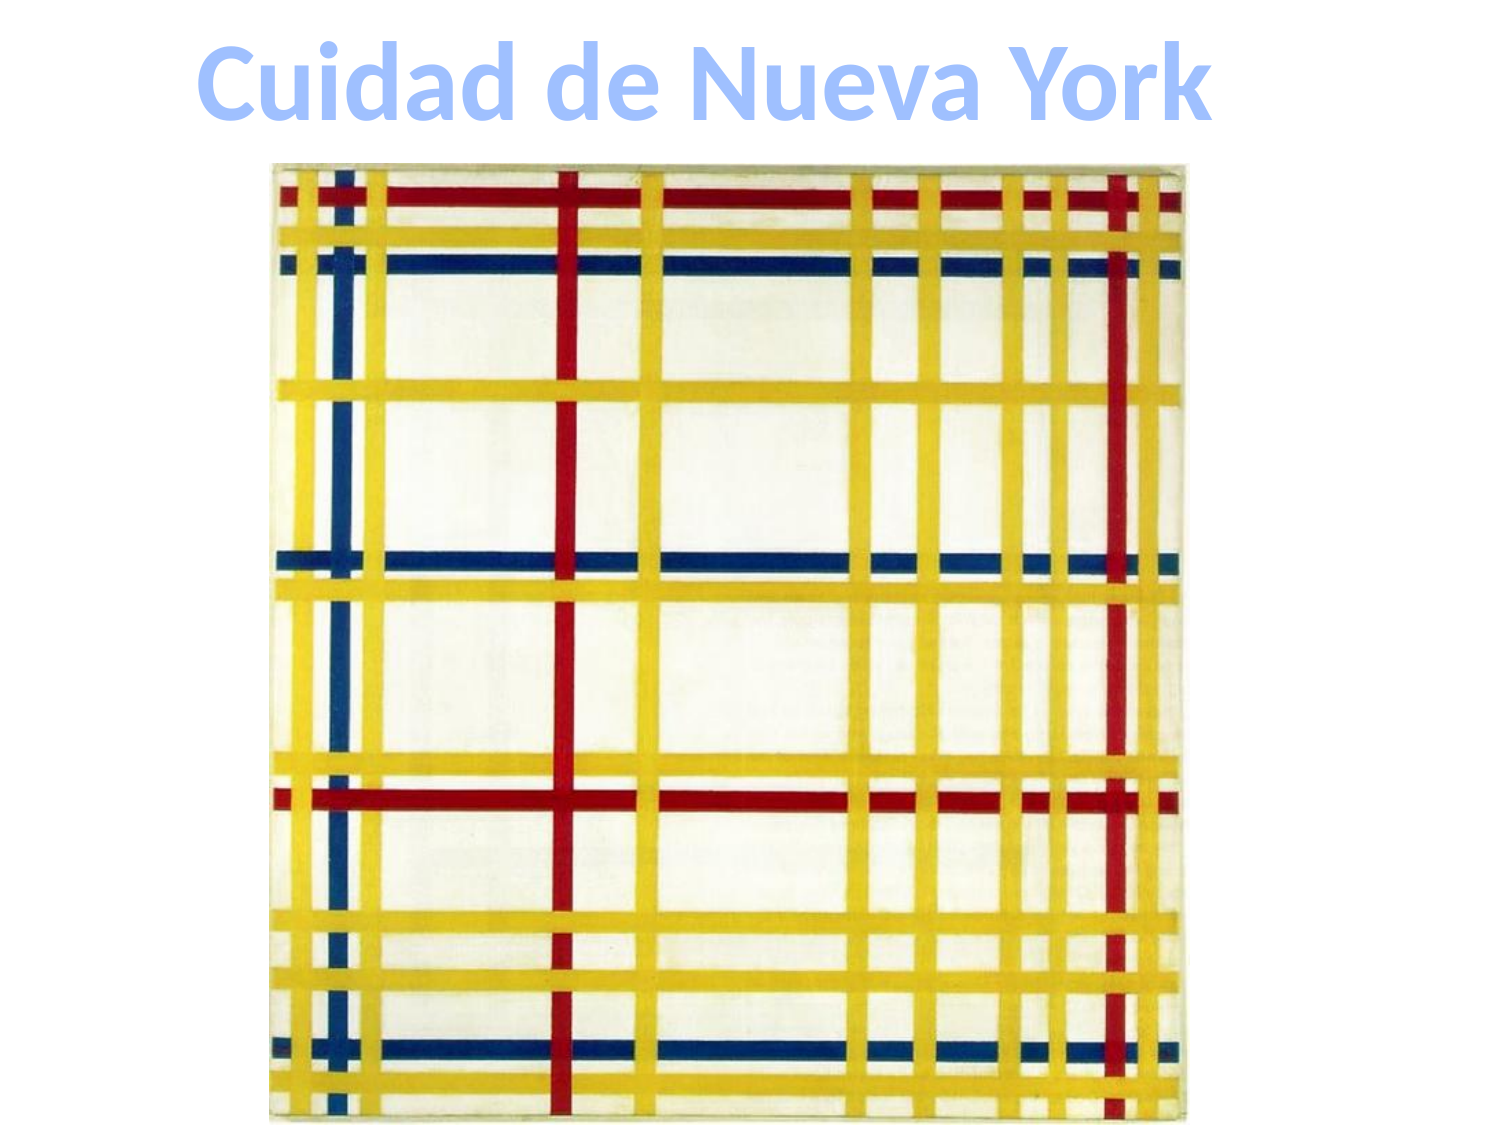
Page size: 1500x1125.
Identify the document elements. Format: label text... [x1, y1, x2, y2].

text_box Cuidad de Nueva York [180, 0, 1230, 150]
picture [269, 163, 1190, 1125]
